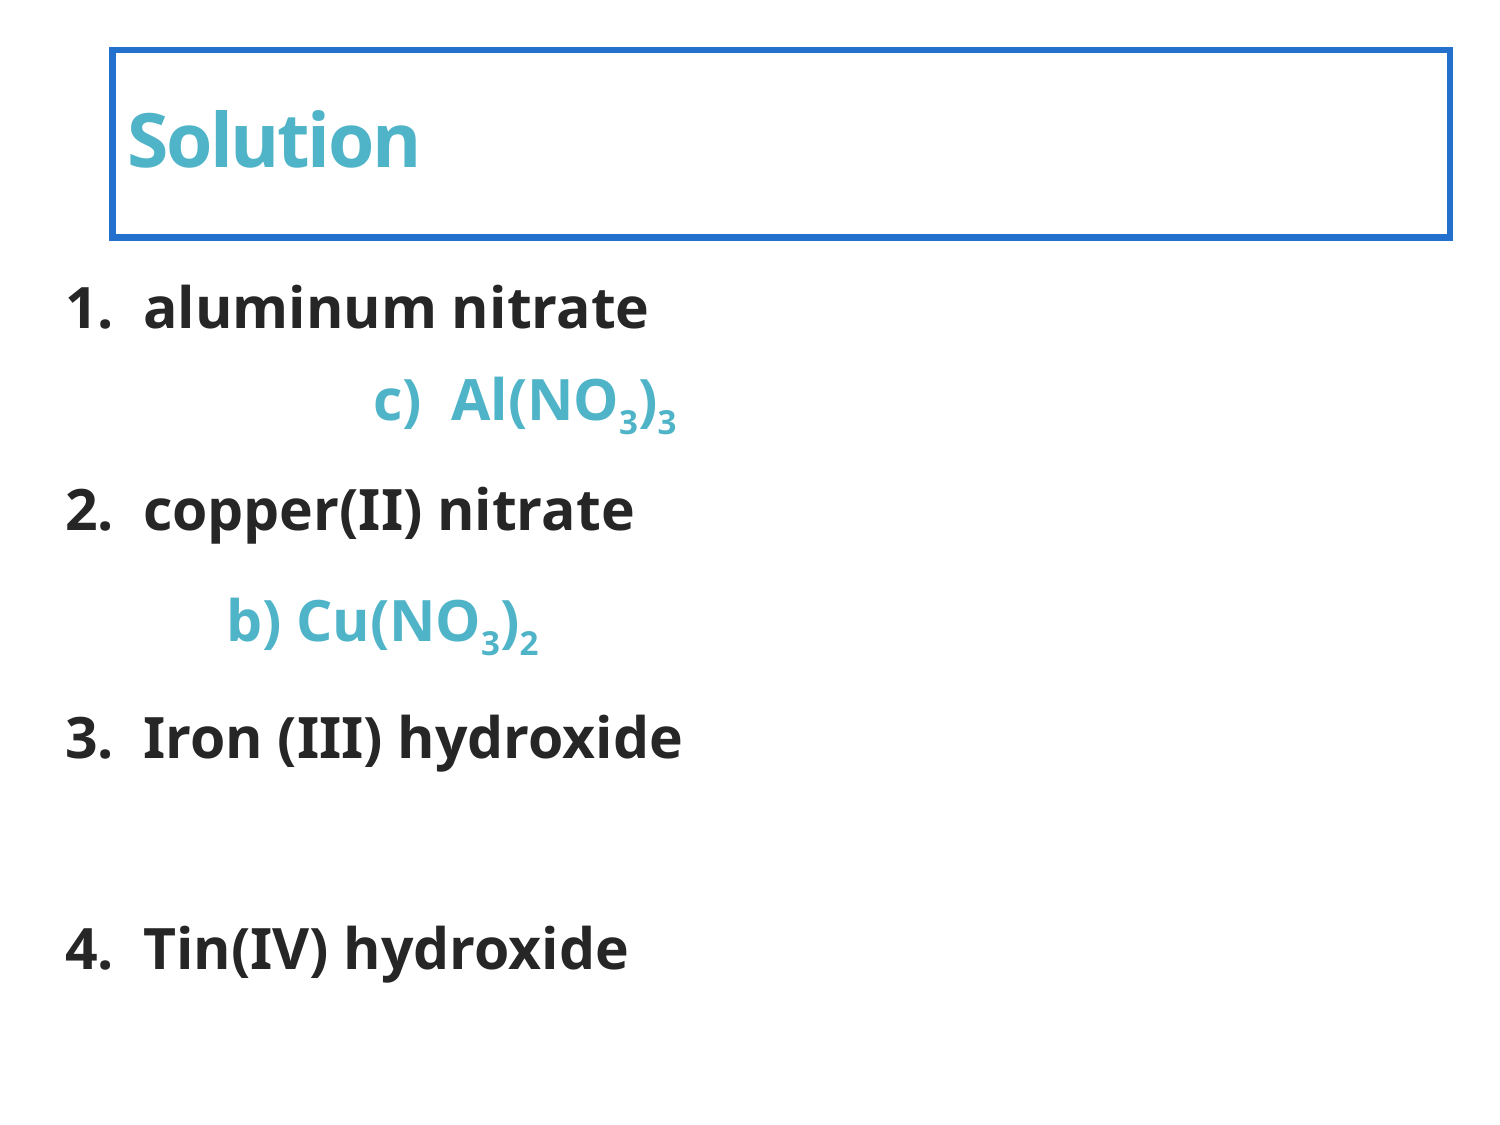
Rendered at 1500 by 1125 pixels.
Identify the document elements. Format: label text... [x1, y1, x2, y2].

list 1. aluminum nitrate c) Al(NO3)3 2. copper(II) nitrate b) Cu(NO3)2 3. Iron (III) hydroxide 4. Tin(IV) hydroxide [50, 275, 1438, 1075]
title Solution [112, 50, 1450, 238]
